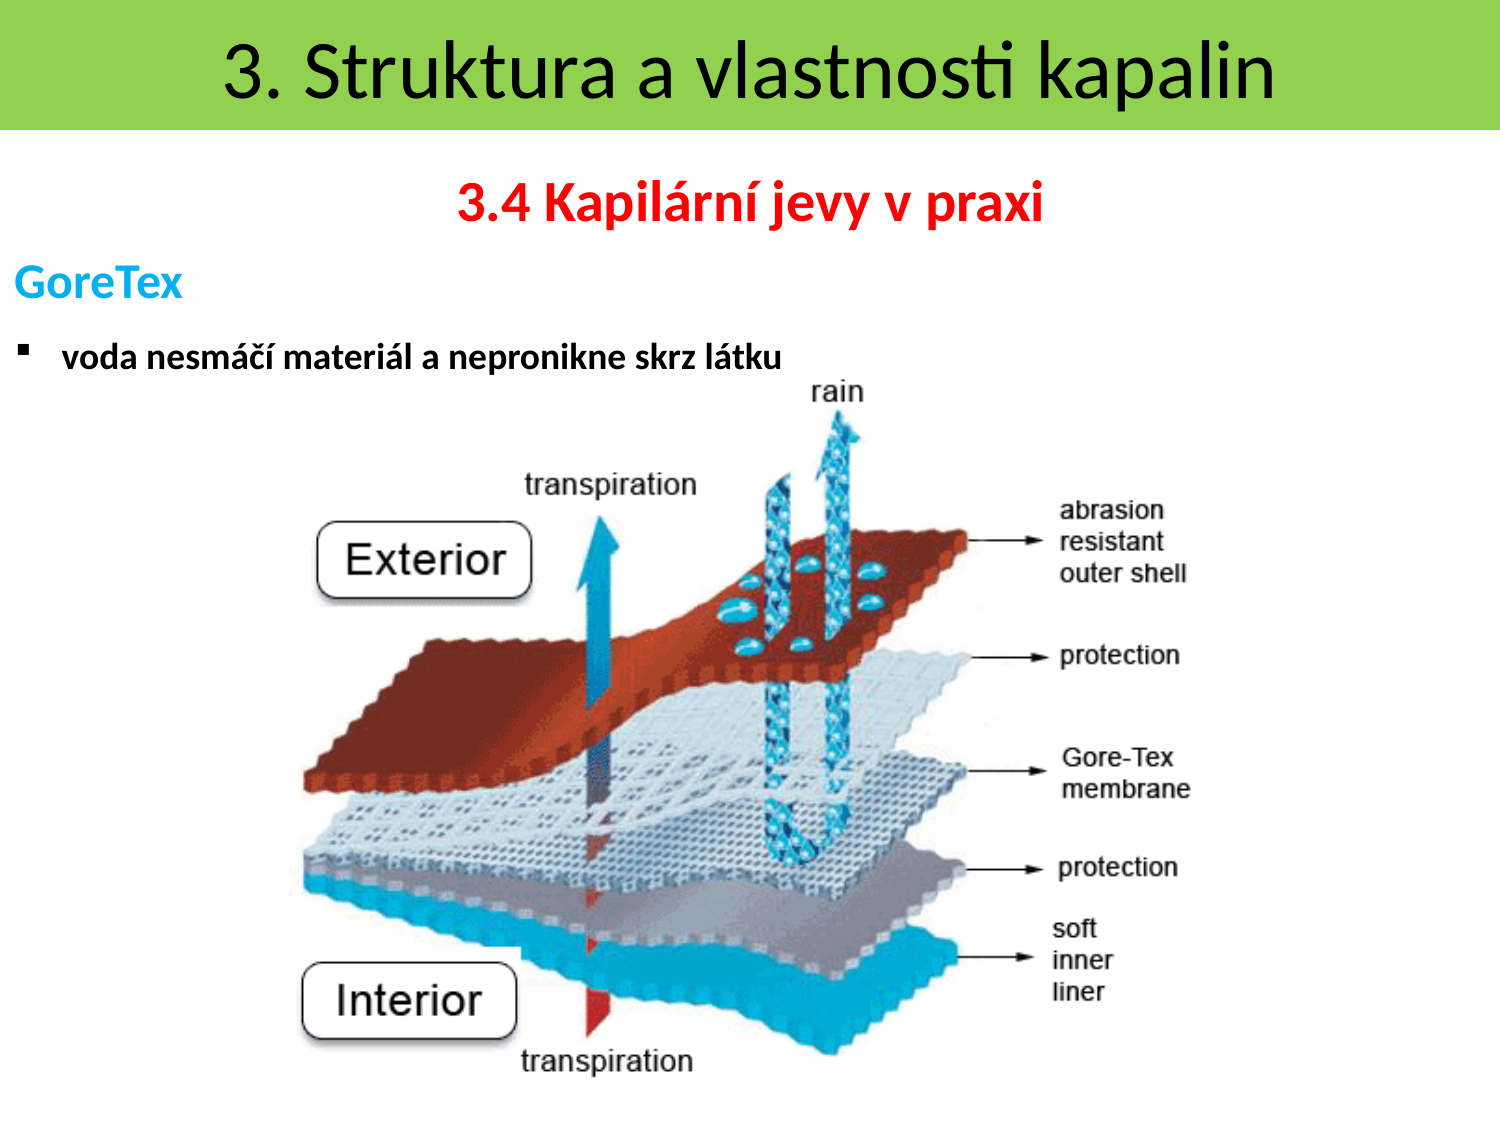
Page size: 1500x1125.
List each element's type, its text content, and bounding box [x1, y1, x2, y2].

text_box voda nesmáčí materiál a nepronikne skrz látku [0, 302, 1495, 385]
text_box 3. Struktura a vlastnosti kapalin [0, 0, 1500, 130]
picture [289, 378, 1213, 1083]
text_box GoreTex [0, 241, 716, 302]
text_box 3.4 Kapilární jevy v praxi [0, 155, 1500, 241]
